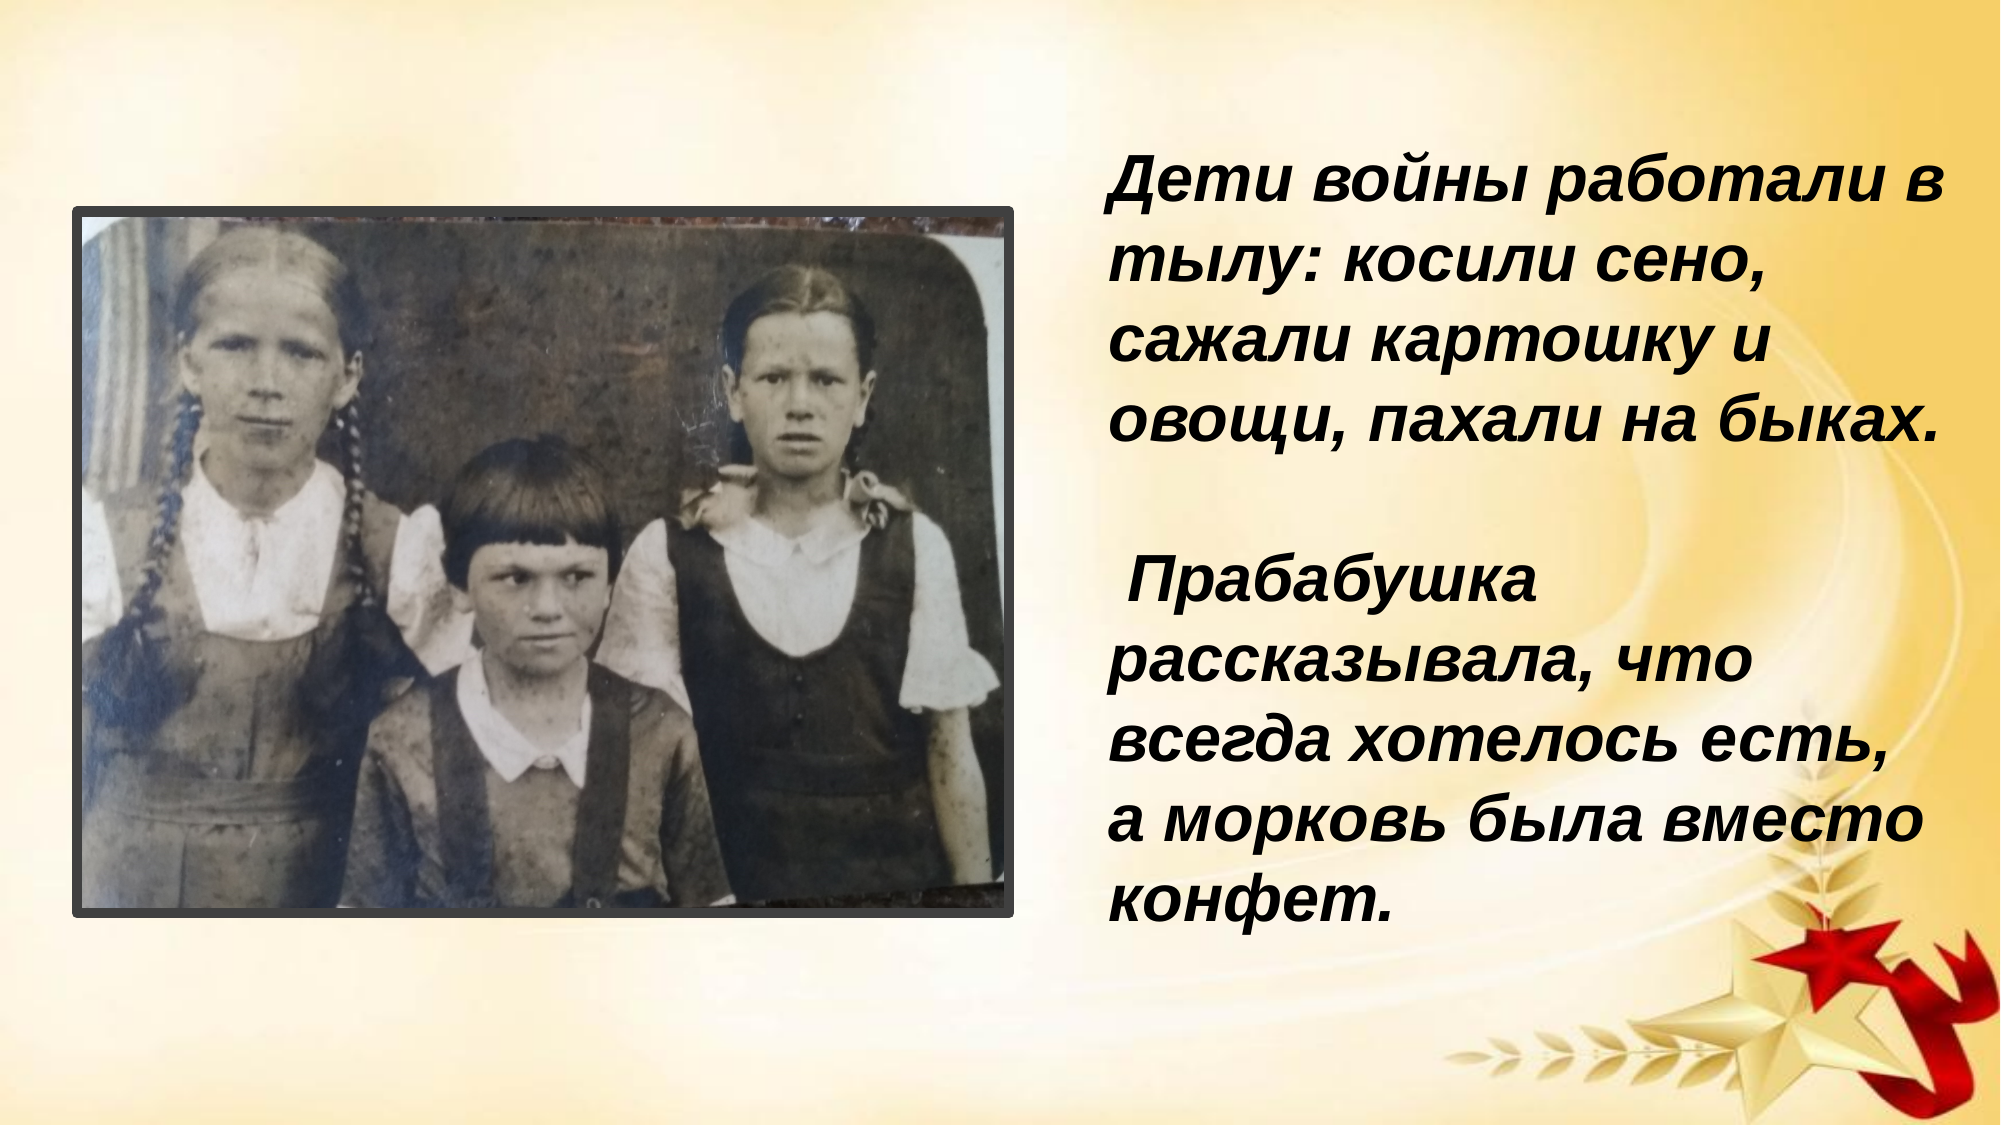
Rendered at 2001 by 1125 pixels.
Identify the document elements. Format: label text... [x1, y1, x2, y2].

picture [0, 0, 2001, 1125]
text_box Дети войны работали в тылу: косили сено, сажали картошку и овощи, пахали на быках. Прабабушка рассказывала, что всегда хотелось есть, а морковь была вместо конфет. [1093, 127, 1975, 942]
